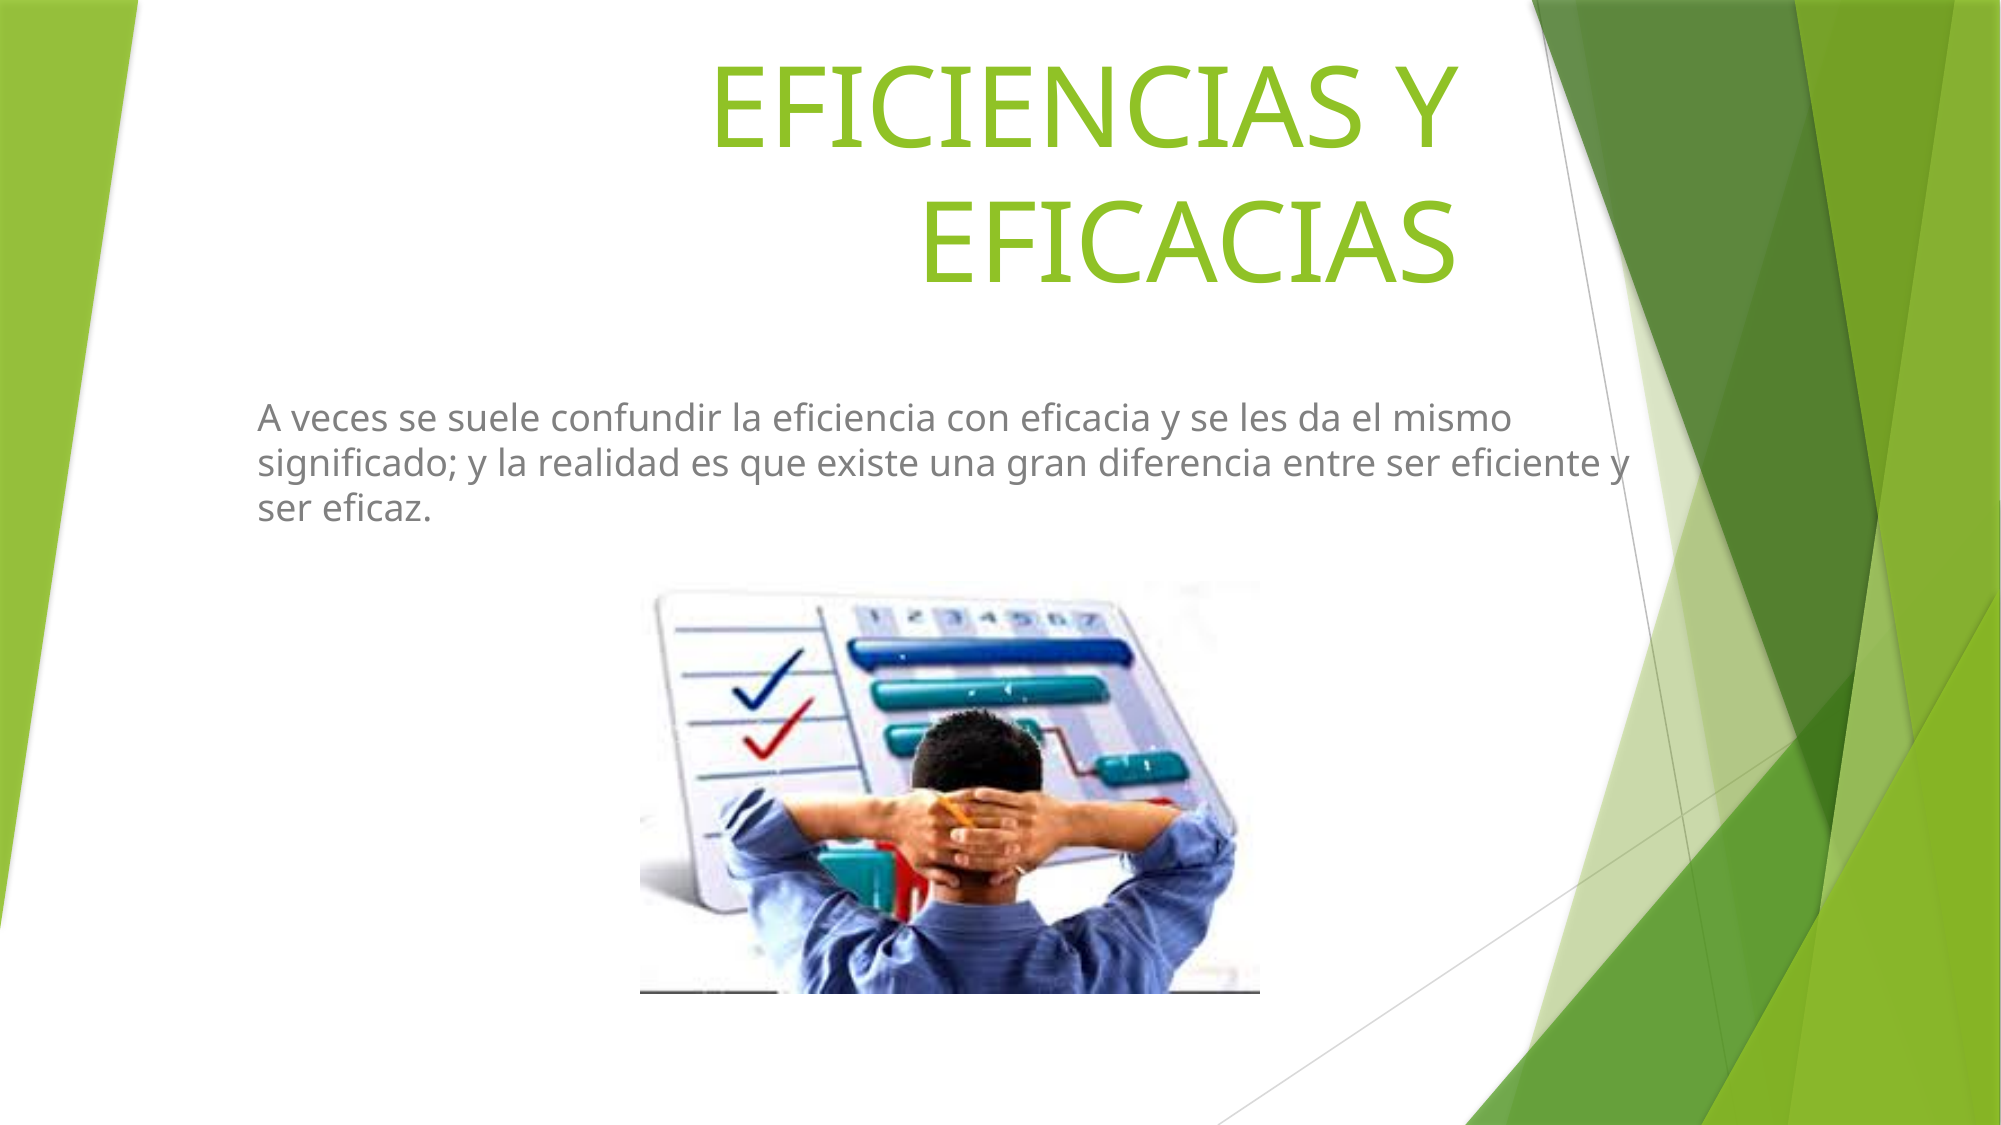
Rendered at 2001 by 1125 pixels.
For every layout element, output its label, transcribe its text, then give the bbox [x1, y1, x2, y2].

picture [639, 580, 1261, 995]
subtitle A veces se suele confundir la eficiencia con eficacia y se les da el mismo significado; y la realidad es que existe una gran diferencia entre ser eficiente y ser eficaz. [242, 386, 1658, 645]
title EFICIENCIAS Y EFICACIAS [154, 36, 1475, 313]
